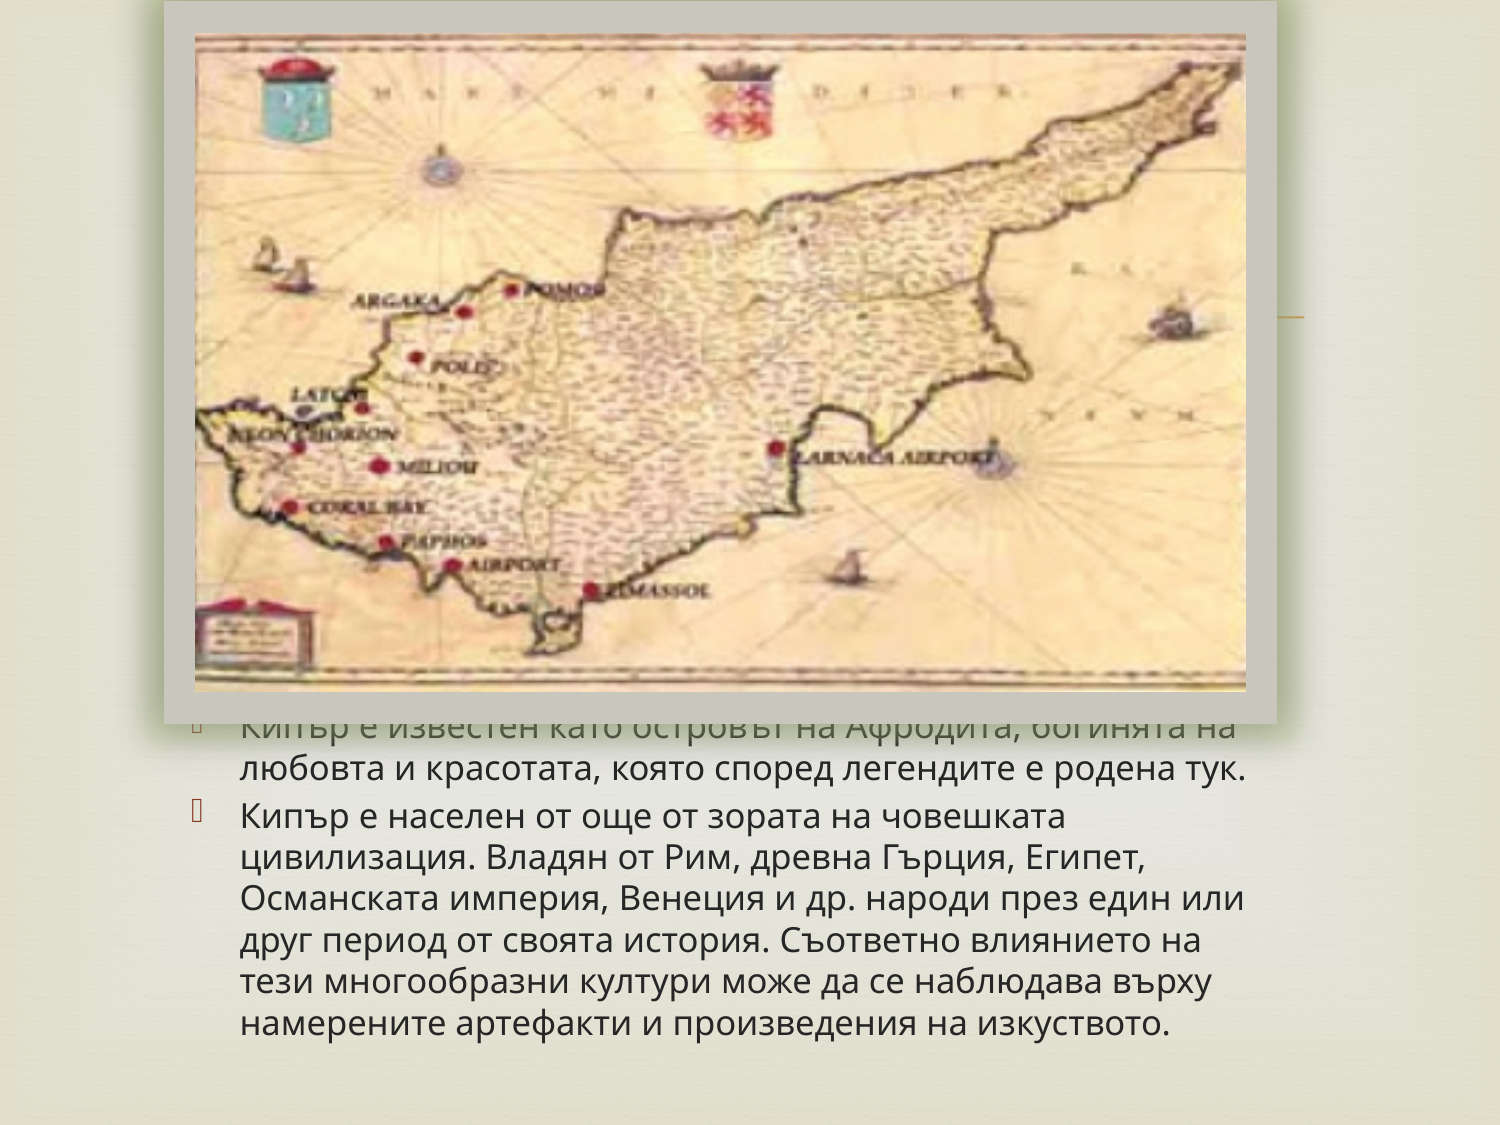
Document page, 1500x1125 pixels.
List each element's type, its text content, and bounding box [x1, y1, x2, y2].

picture [194, 32, 1247, 693]
list Кипър е известен като островът на Афродита, богинята на любовта и красотата, която според легендите е родена тук. Кипър е населен от още от зората на човешката цивилизация. Владян от Рим, древна Гърция, Египет, Османската империя, Венеция и др. народи през един или друг период от своята история. Съответно влиянието на тези многообразни култури може да се наблюдава върху намерените артефакти и произведения на изкуството. [175, 758, 1288, 1122]
